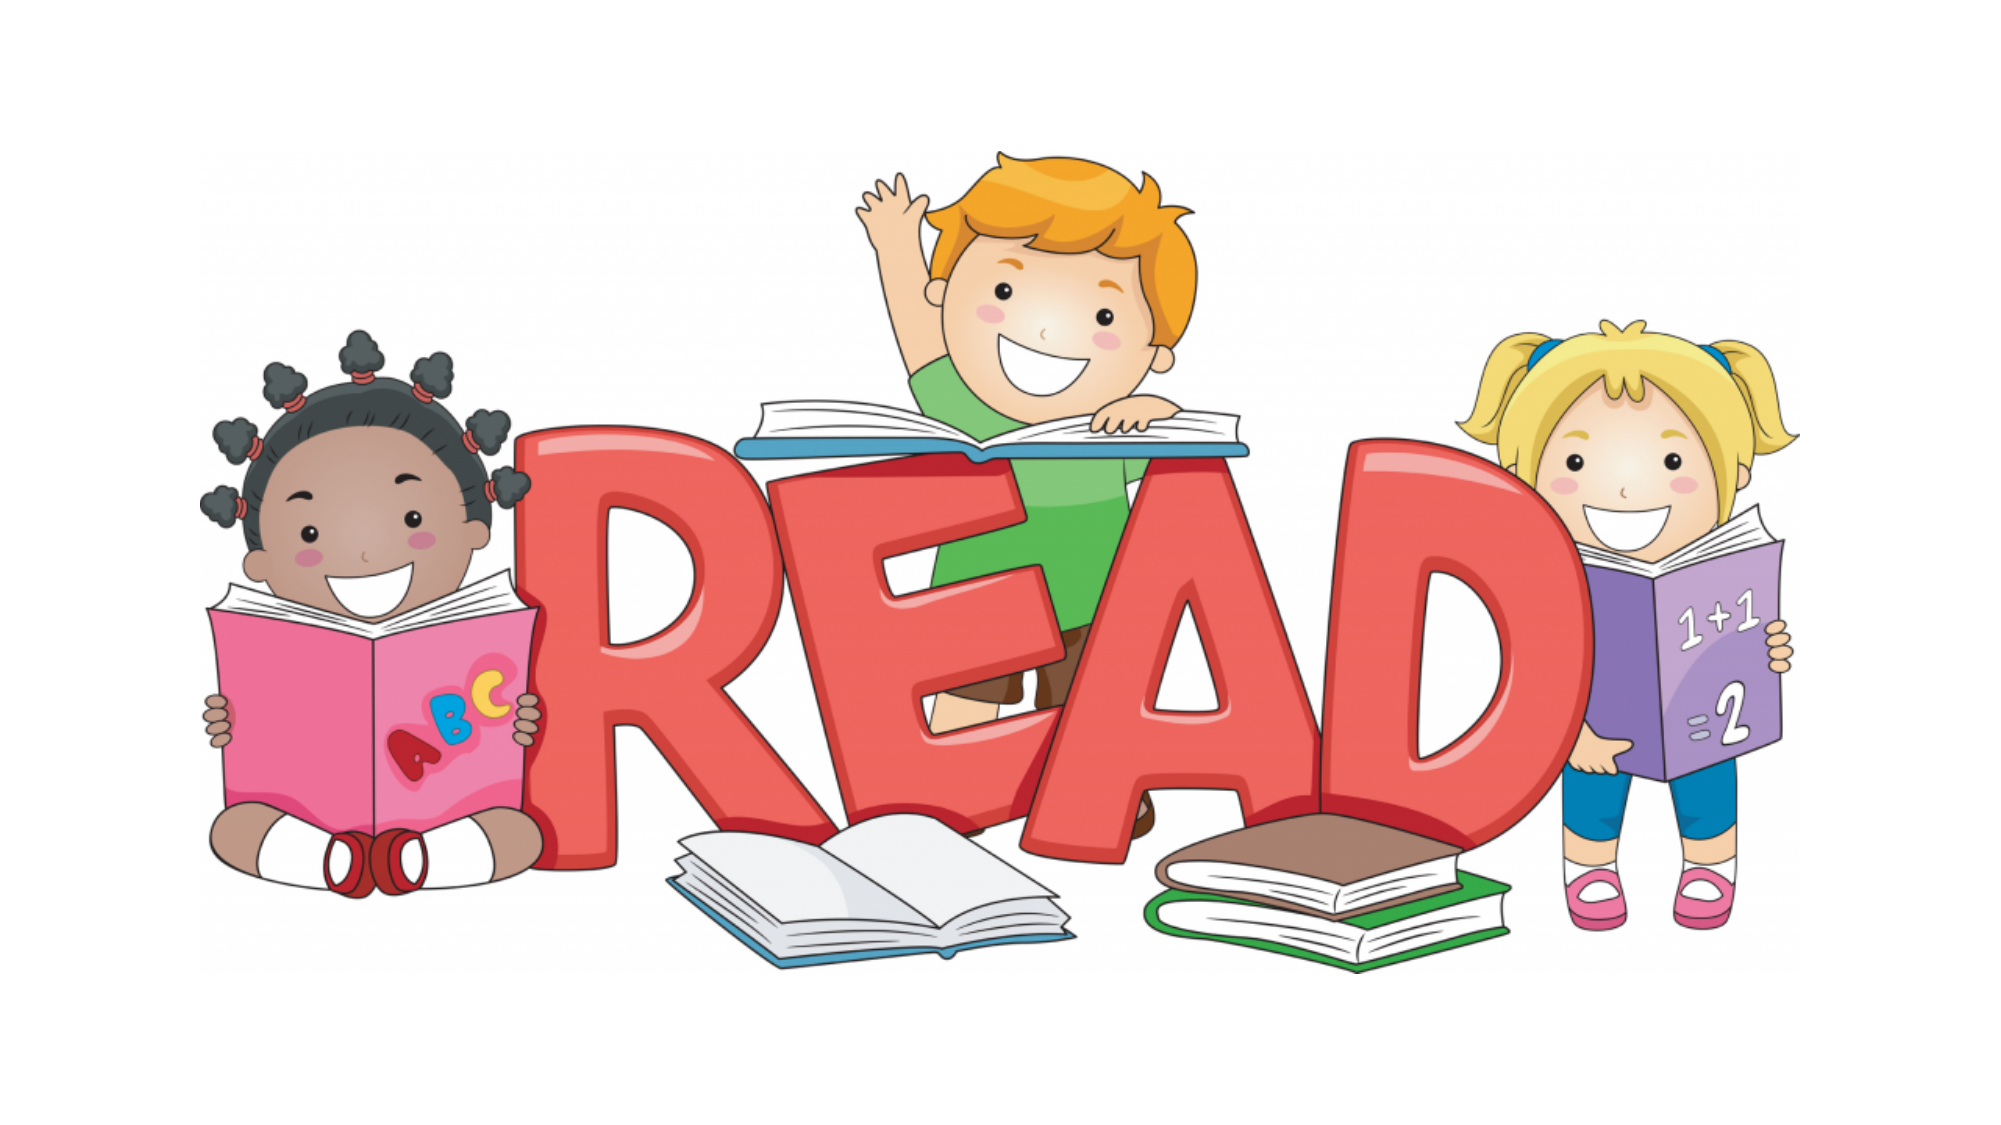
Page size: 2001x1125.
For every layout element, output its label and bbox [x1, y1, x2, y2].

picture [199, 151, 1801, 974]
